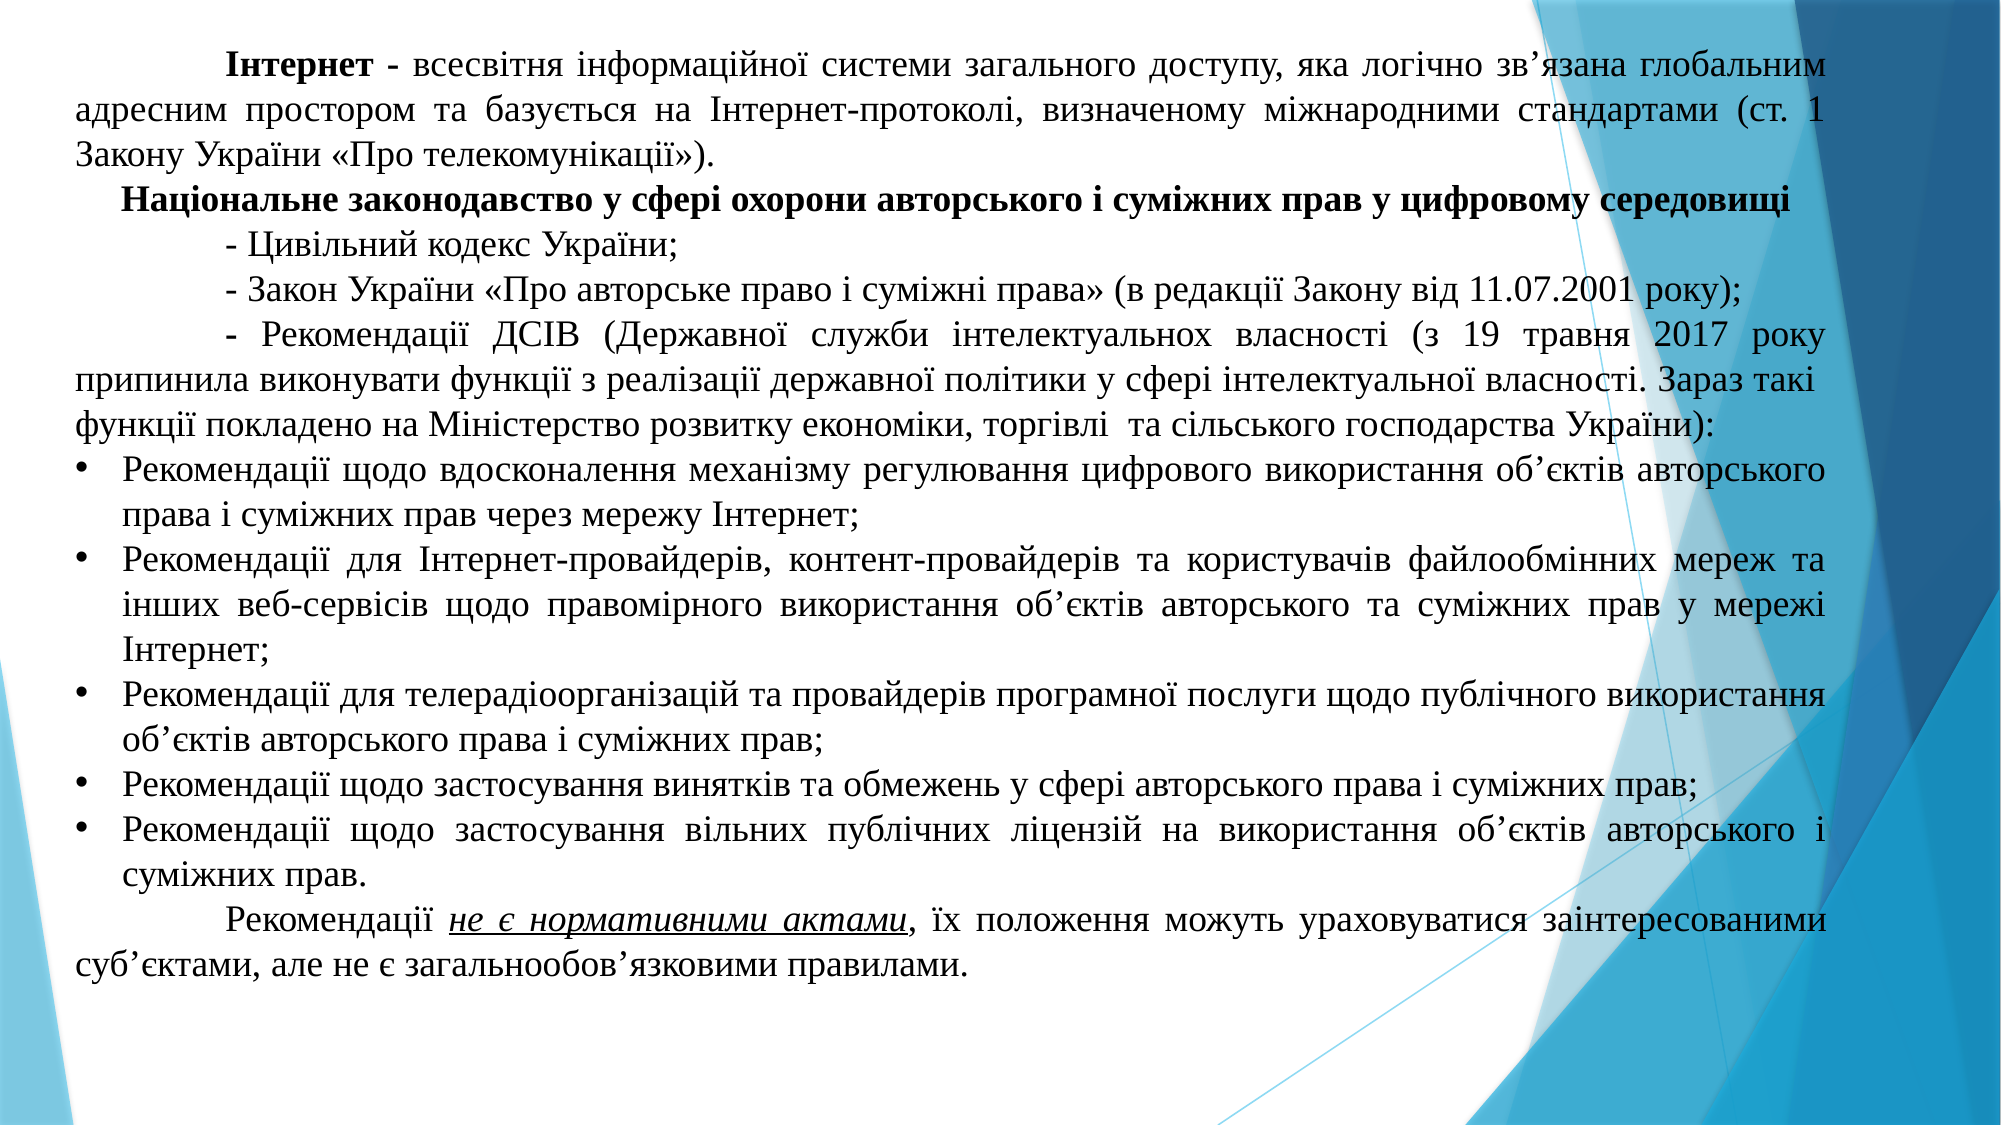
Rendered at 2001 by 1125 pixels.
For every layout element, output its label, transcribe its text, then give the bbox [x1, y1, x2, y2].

text_box Інтернет - всесвітня інформаційної системи загального доступу, яка логічно зв’язана глобальним адресним простором та базується на Інтернет-протоколі, визначеному міжнародними стандартами (ст. 1 Закону України «Про телекомунікації»). Національне законодавство у сфері охорони авторського і суміжних прав у цифровому середовищі - Цивільний кодекс України; - Закон України «Про авторське право і суміжні права» (в редакції Закону від 11.07.2001 року); - Рекомендації ДСІВ (Державної служби інтелектуальнох власності (з 19 травня 2017 року припинила виконувати функції з реалізації державної політики у сфері інтелектуальної власності. Зараз такі функції покладено на Міністерство розвитку економіки, торгівлі та сільського господарства України): Рекомендації щодо вдосконалення механізму регулювання цифрового використання об’єктів авторського права і суміжних прав через мережу Інтернет; Рекомендації для Інтернет-провайдерів, контент-провайдерів та користувачів файлообмінних мереж та інших веб-сервісів щодо правомірного використання об’єктів авторського та суміжних прав у мережі Інтернет; Рекомендації для телерадіоорганізацій та провайдерів програмної послуги щодо публічного використання об’єктів авторського права і суміжних прав; Рекомендації щодо застосування винятків та обмежень у сфері авторського права і суміжних прав; Рекомендації щодо застосування вільних публічних ліцензій на використання об’єктів авторського і суміжних прав. Рекомендації не є нормативними актами, їх положення можуть ураховуватися заінтересованими суб’єктами, але не є загальнообов’язковими правилами. [60, 31, 1843, 1082]
